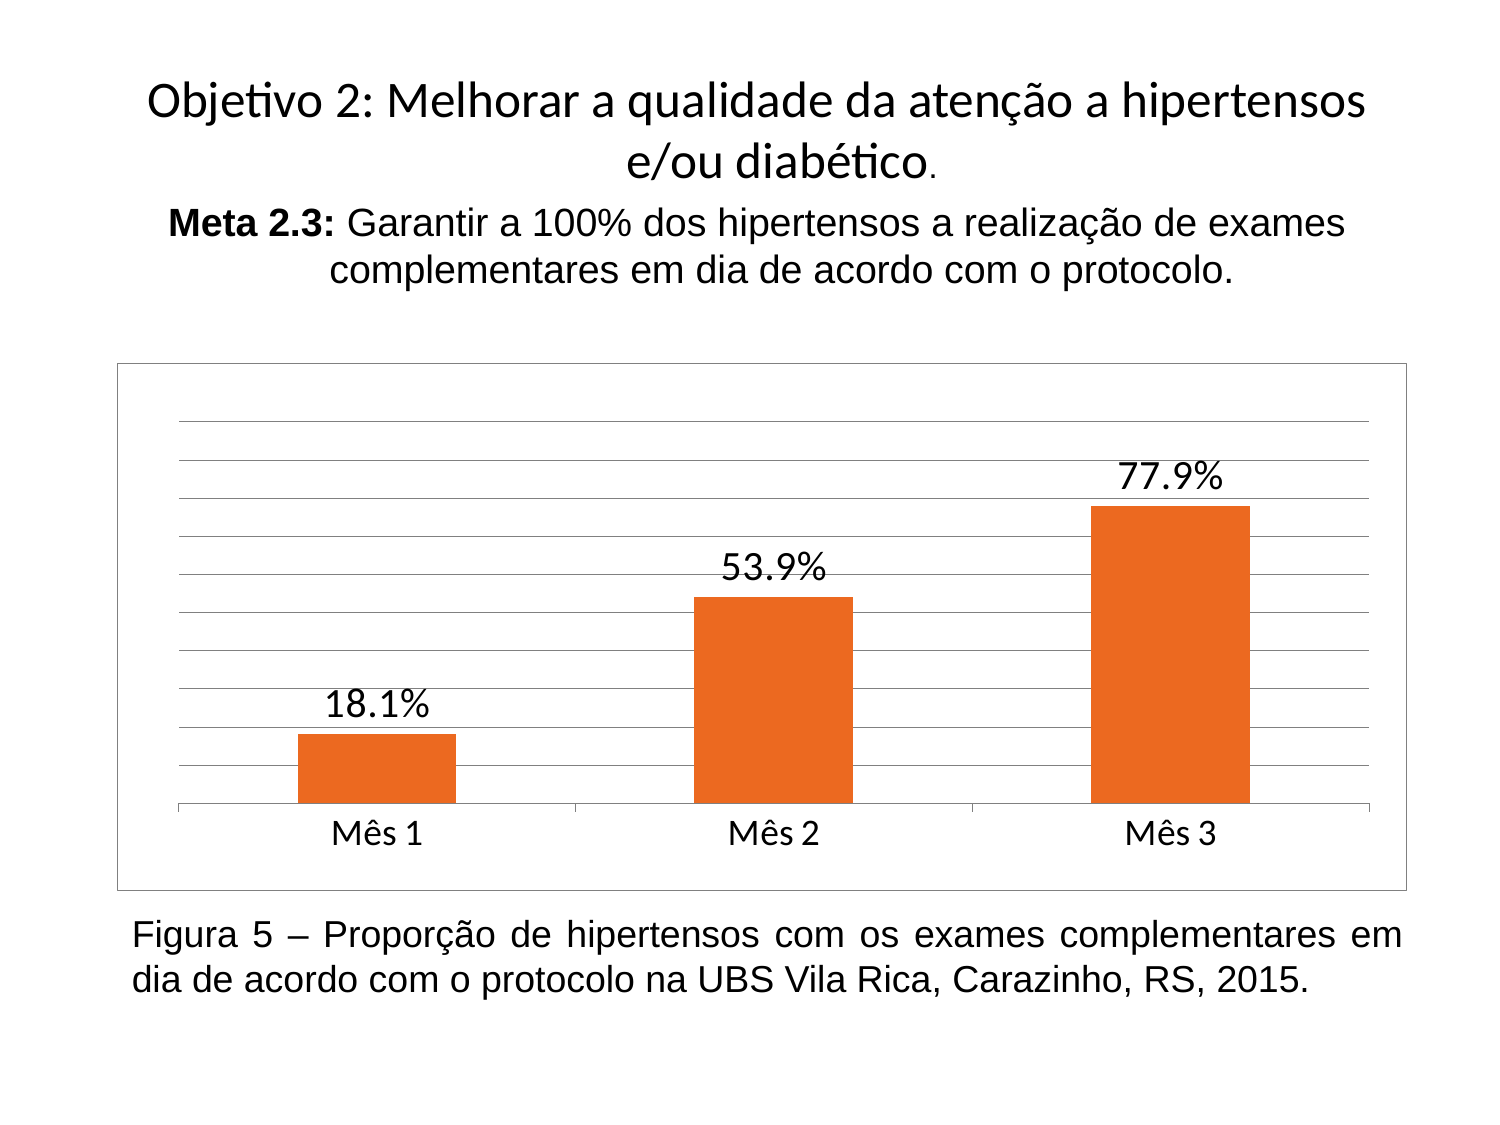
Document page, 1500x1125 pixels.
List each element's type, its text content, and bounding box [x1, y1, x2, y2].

chart [116, 362, 1407, 891]
text_box Figura 5 – Proporção de hipertensos com os exames complementares em dia de acordo com o protocolo na UBS Vila Rica, Carazinho, RS, 2015. [117, 902, 1418, 1008]
list Objetivo 2: Melhorar a qualidade da atenção a hipertensos e/ou diabético. Meta 2.3: Garantir a 100% dos hipertensos a realização de exames complementares em dia de acordo com o protocolo. [82, 58, 1432, 300]
